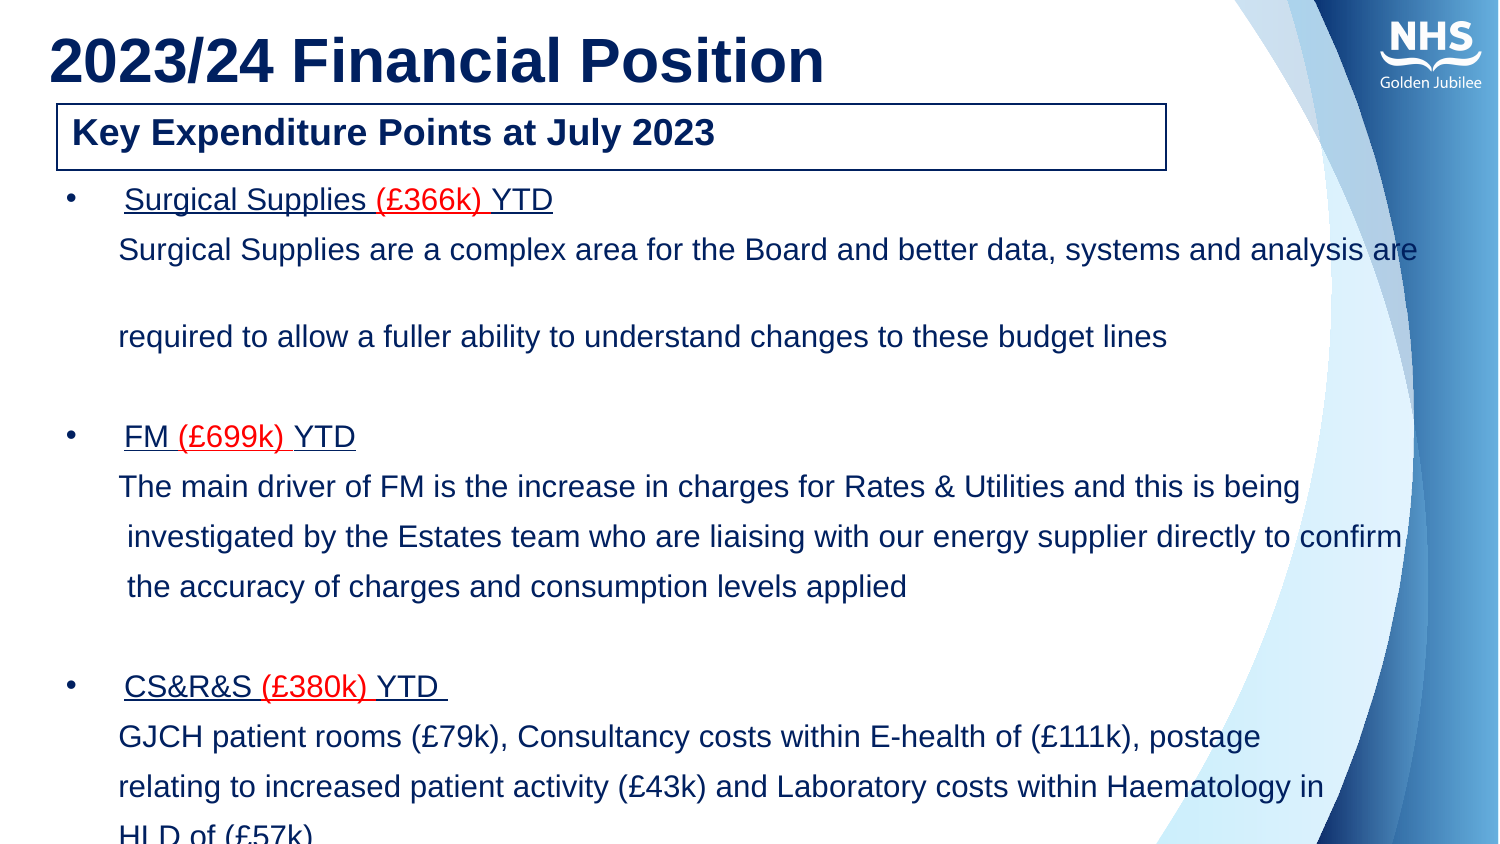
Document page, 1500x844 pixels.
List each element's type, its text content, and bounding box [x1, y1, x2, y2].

table_header Key Expenditure Points at July 2023 [58, 105, 1165, 169]
picture [1380, 21, 1482, 92]
text_box Surgical Supplies (£366k) YTD Surgical Supplies are a complex area for the Board and better data, systems and analysis are required to allow a fuller ability to understand changes to these budget lines FM (£699k) YTD The main driver of FM is the increase in charges for Rates & Utilities and this is being investigated by the Estates team who are liaising with our energy supplier directly to confirm the accuracy of charges and consumption levels applied CS&R&S (£380k) YTD GJCH patient rooms (£79k), Consultancy costs within E-health of (£111k), postage relating to increased patient activity (£43k) and Laboratory costs within Haematology in HLD of (£57k) [49, 179, 1427, 844]
title 2023/24 Financial Position [49, 23, 1064, 95]
